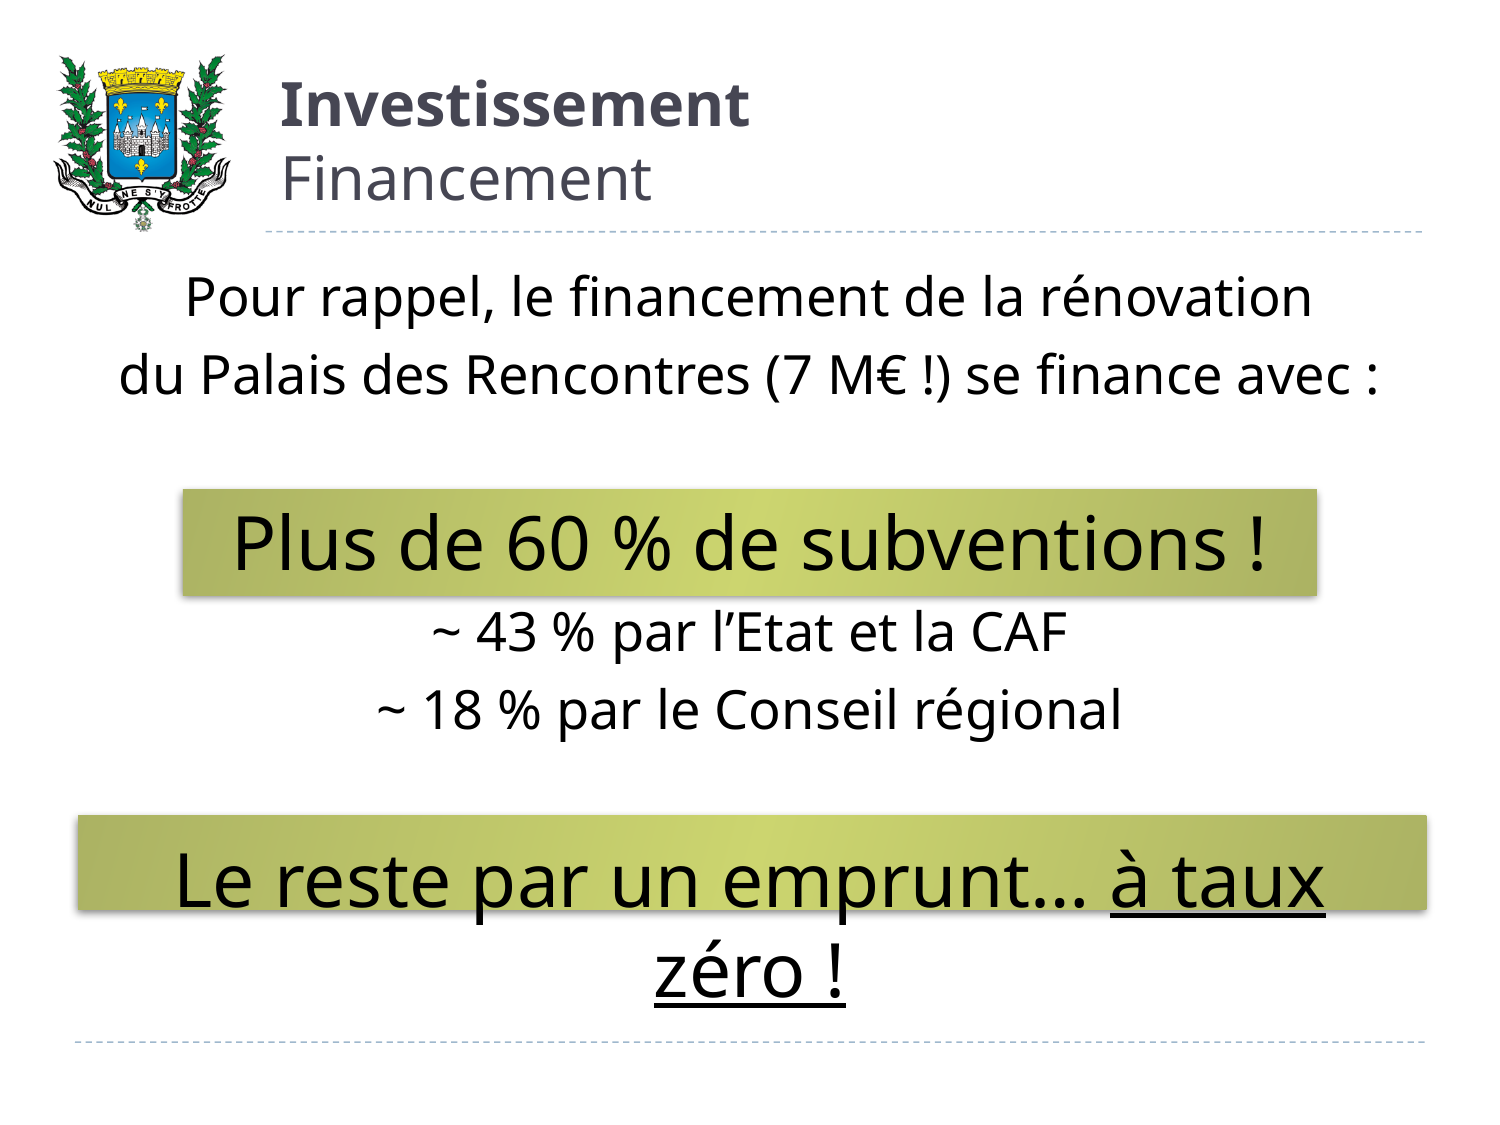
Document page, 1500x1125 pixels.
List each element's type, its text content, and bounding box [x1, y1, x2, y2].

list Pour rappel, le financement de la rénovation du Palais des Rencontres (7 M€ !) se finance avec : Plus de 60 % de subventions ! ~ 43 % par l’Etat et la CAF ~ 18 % par le Conseil régional Le reste par un emprunt… à taux zéro ! [75, 255, 1425, 1010]
title Investissement Financement [265, 57, 1425, 220]
picture [53, 54, 231, 232]
